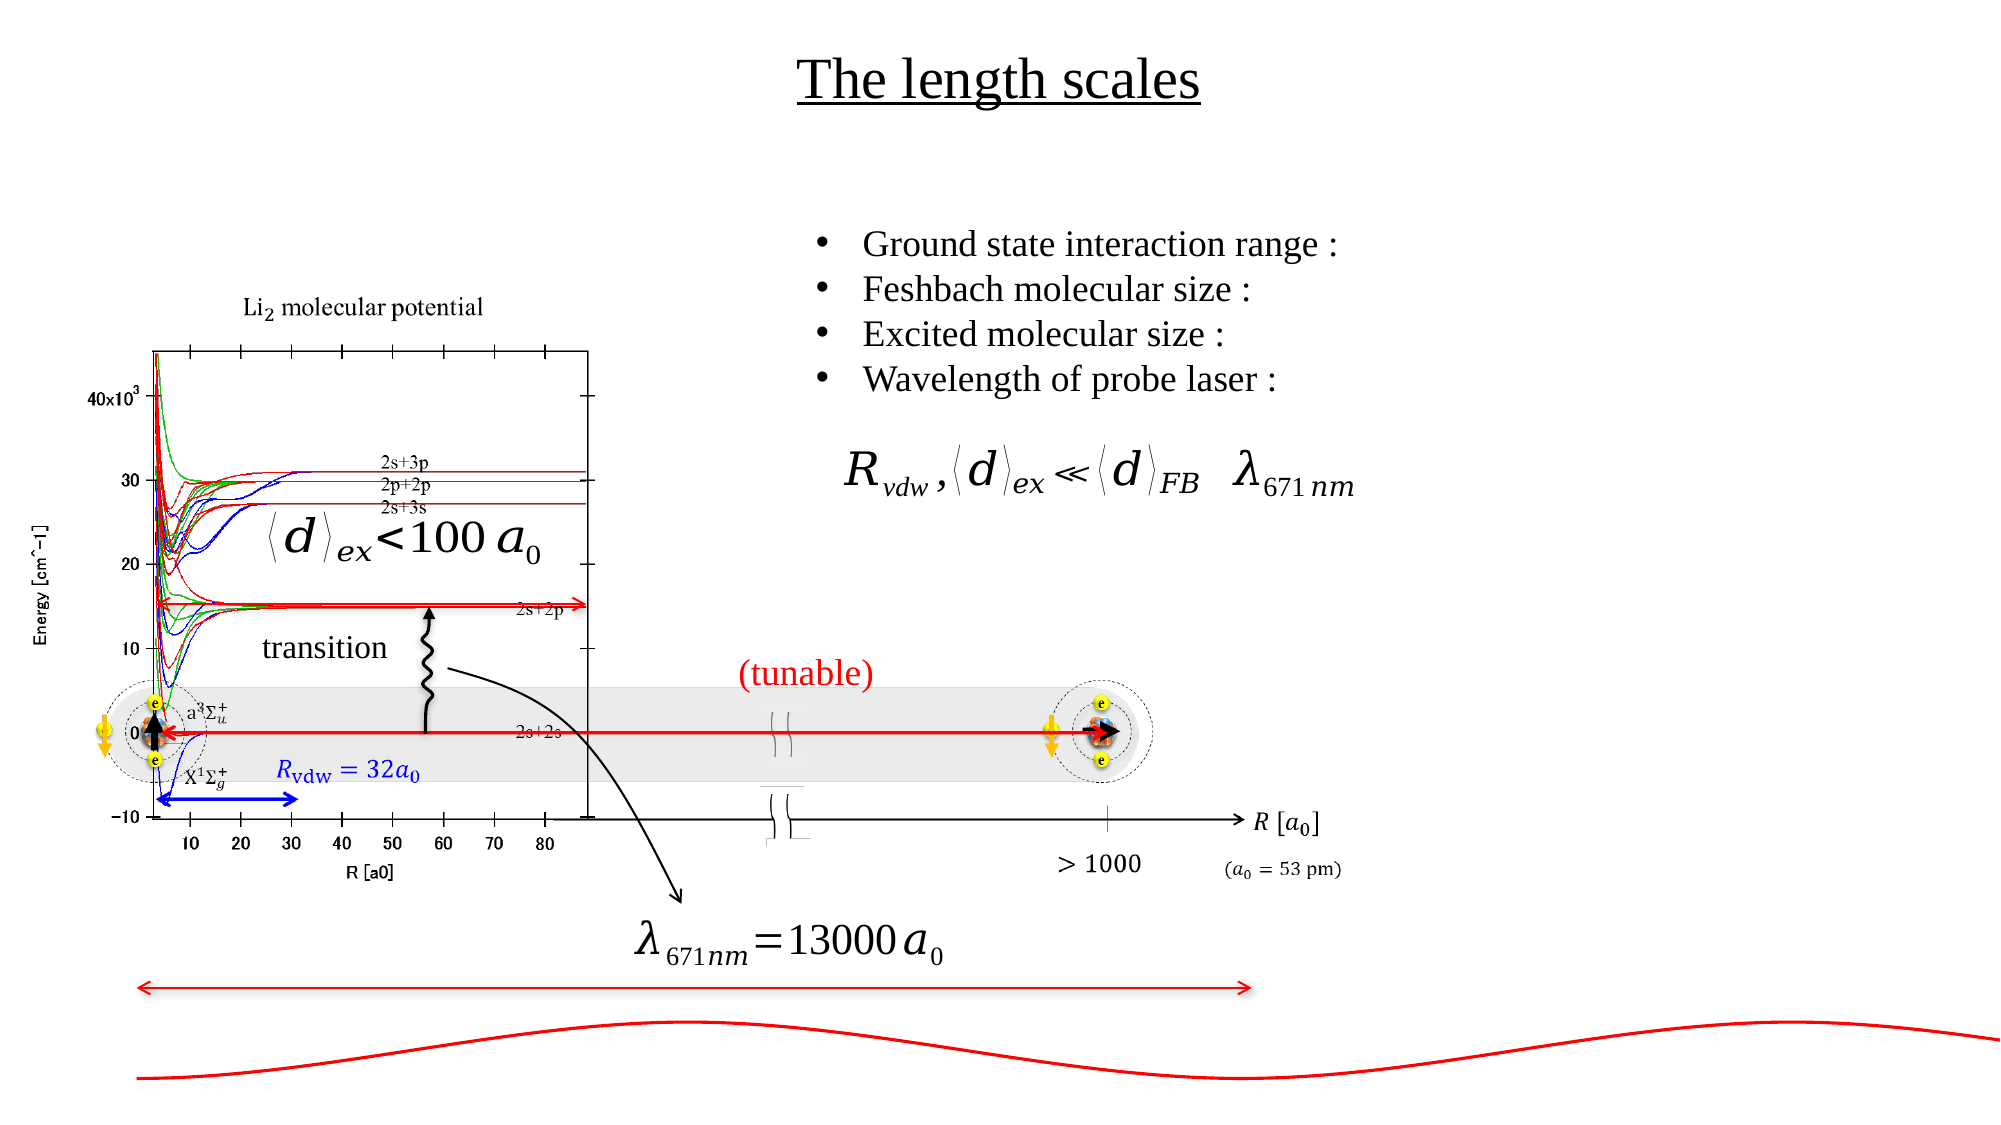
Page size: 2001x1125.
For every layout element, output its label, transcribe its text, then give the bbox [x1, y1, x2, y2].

text_box [136, 1022, 2000, 1079]
text_box [665, 888, 683, 904]
text_box The length scales [782, 32, 1217, 118]
picture [29, 281, 1355, 888]
